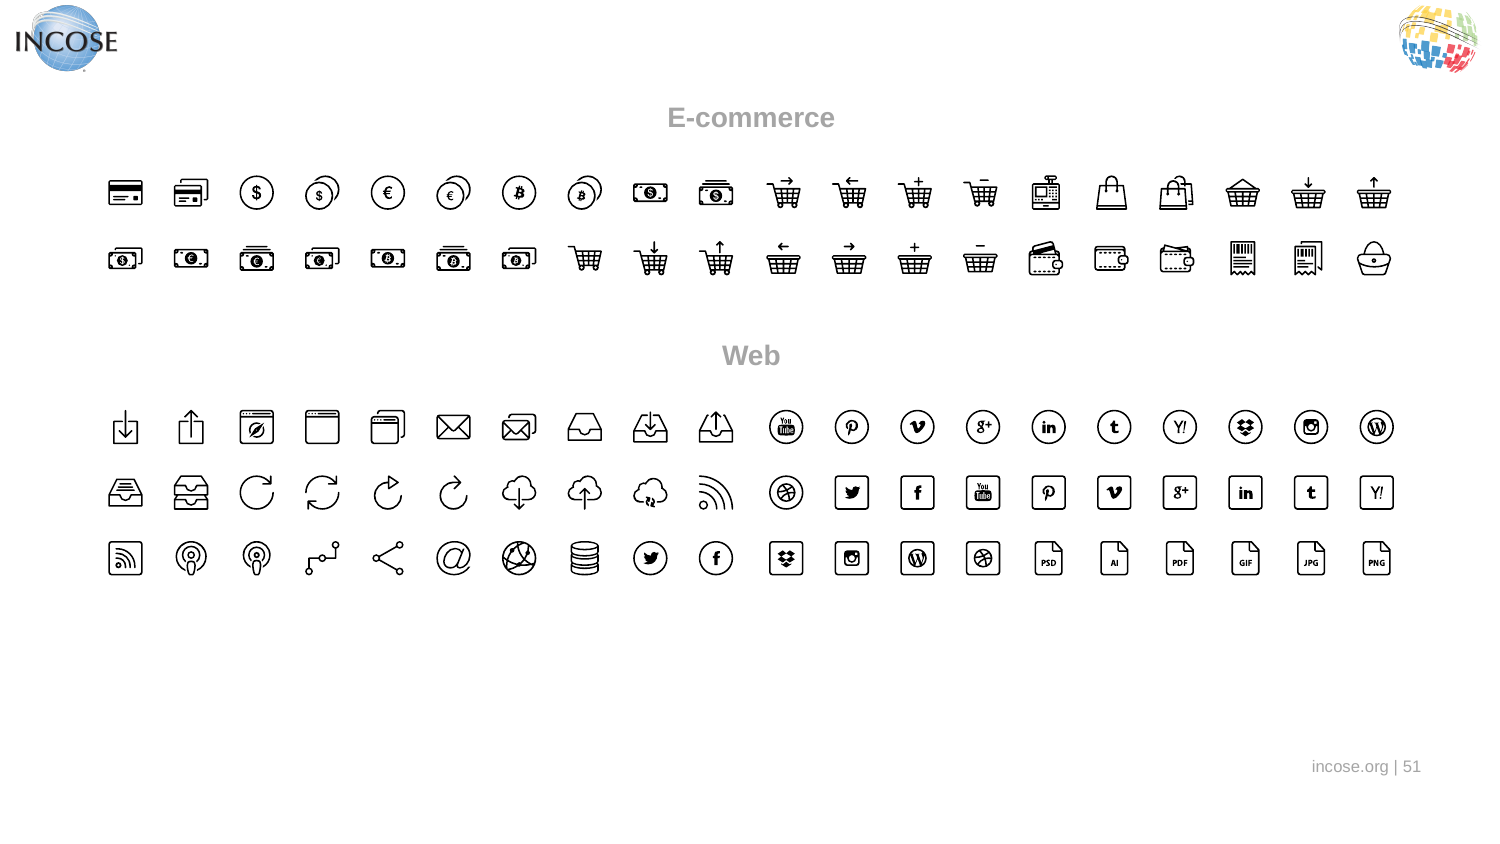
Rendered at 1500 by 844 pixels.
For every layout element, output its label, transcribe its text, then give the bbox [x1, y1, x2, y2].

text_box [239, 245, 274, 271]
text_box [1159, 175, 1194, 210]
text_box [769, 409, 804, 445]
text_box [1165, 541, 1194, 576]
text_box [108, 247, 143, 270]
text_box [373, 475, 402, 510]
text_box [633, 477, 668, 508]
text_box [567, 245, 602, 271]
text_box [845, 177, 859, 185]
text_box [305, 175, 340, 210]
text_box [780, 177, 793, 185]
text_box [963, 181, 998, 207]
text_box [1356, 241, 1392, 276]
text_box [769, 541, 804, 576]
text_box [1031, 409, 1066, 445]
text_box [501, 541, 537, 576]
text_box [1096, 175, 1128, 210]
text_box [698, 186, 734, 206]
text_box [1225, 178, 1260, 207]
text_box [239, 409, 274, 445]
text_box [1028, 241, 1064, 276]
text_box [108, 180, 143, 206]
text_box [1031, 175, 1060, 210]
text_box [439, 475, 468, 510]
text_box [1356, 189, 1392, 209]
text_box [305, 247, 340, 270]
text_box [633, 250, 668, 276]
text_box [1097, 475, 1132, 510]
text_box [1362, 541, 1391, 576]
text_box [831, 183, 867, 209]
text_box [897, 177, 932, 209]
text_box [1304, 177, 1313, 188]
text_box [1100, 541, 1129, 576]
text_box [834, 541, 870, 576]
text_box [239, 175, 274, 210]
text_box [1230, 241, 1256, 276]
picture [1394, 1, 1484, 77]
text_box [766, 183, 801, 209]
text_box Web [719, 335, 784, 374]
text_box [834, 475, 870, 510]
text_box [501, 175, 537, 210]
text_box [567, 412, 602, 441]
text_box [436, 414, 471, 440]
text_box [766, 255, 801, 274]
text_box [698, 250, 734, 276]
text_box [965, 475, 1001, 510]
text_box [305, 475, 338, 494]
text_box [1094, 245, 1129, 271]
text_box [698, 475, 734, 510]
text_box [1097, 409, 1132, 445]
text_box [1231, 541, 1260, 576]
text_box [436, 175, 471, 210]
text_box [305, 541, 340, 576]
text_box [897, 255, 932, 274]
text_box [1031, 475, 1066, 510]
text_box [698, 541, 734, 576]
text_box [239, 475, 274, 510]
text_box [1294, 241, 1323, 276]
text_box [1293, 409, 1329, 445]
text_box [1162, 475, 1198, 510]
text_box [113, 409, 139, 445]
text_box [710, 411, 722, 431]
text_box [1293, 475, 1329, 510]
text_box [108, 541, 143, 576]
text_box [1359, 409, 1394, 445]
text_box [1291, 189, 1326, 209]
text_box [1034, 541, 1063, 576]
text_box [436, 245, 471, 271]
text_box [173, 178, 209, 207]
text_box [370, 409, 406, 445]
text_box [777, 242, 789, 251]
text_box [305, 409, 340, 445]
text_box [650, 241, 659, 254]
text_box [834, 409, 870, 445]
text_box [900, 541, 935, 576]
text_box [1228, 475, 1263, 510]
text_box [715, 241, 724, 254]
text_box [900, 409, 935, 445]
text_box [173, 248, 209, 268]
text_box [1297, 541, 1326, 576]
text_box [843, 242, 855, 251]
text_box [769, 475, 804, 510]
text_box [900, 475, 935, 510]
text_box [1159, 244, 1195, 273]
text_box E-commerce [664, 96, 838, 136]
text_box [513, 487, 525, 510]
text_box [1162, 409, 1198, 445]
text_box [698, 414, 734, 443]
text_box [570, 541, 599, 576]
text_box [633, 411, 668, 443]
text_box [567, 175, 602, 210]
text_box [501, 247, 537, 270]
text_box [963, 253, 998, 273]
text_box [965, 541, 1001, 576]
picture [16, 5, 118, 72]
text_box [178, 420, 204, 445]
text_box [567, 475, 602, 510]
text_box [436, 541, 471, 576]
text_box [184, 409, 199, 438]
text_box [1370, 177, 1378, 188]
text_box [1228, 409, 1263, 445]
text_box [1359, 475, 1394, 510]
text_box [307, 491, 340, 510]
text_box [370, 248, 406, 268]
text_box [173, 475, 209, 510]
text_box [175, 541, 207, 576]
text_box [965, 409, 1001, 445]
text_box [370, 175, 406, 210]
text_box [501, 413, 537, 441]
text_box [372, 541, 404, 576]
text_box [633, 541, 668, 576]
text_box [909, 242, 920, 252]
text_box [831, 255, 867, 274]
text_box [108, 478, 143, 507]
text_box [501, 475, 537, 501]
text_box [242, 541, 271, 576]
text_box [633, 183, 668, 203]
